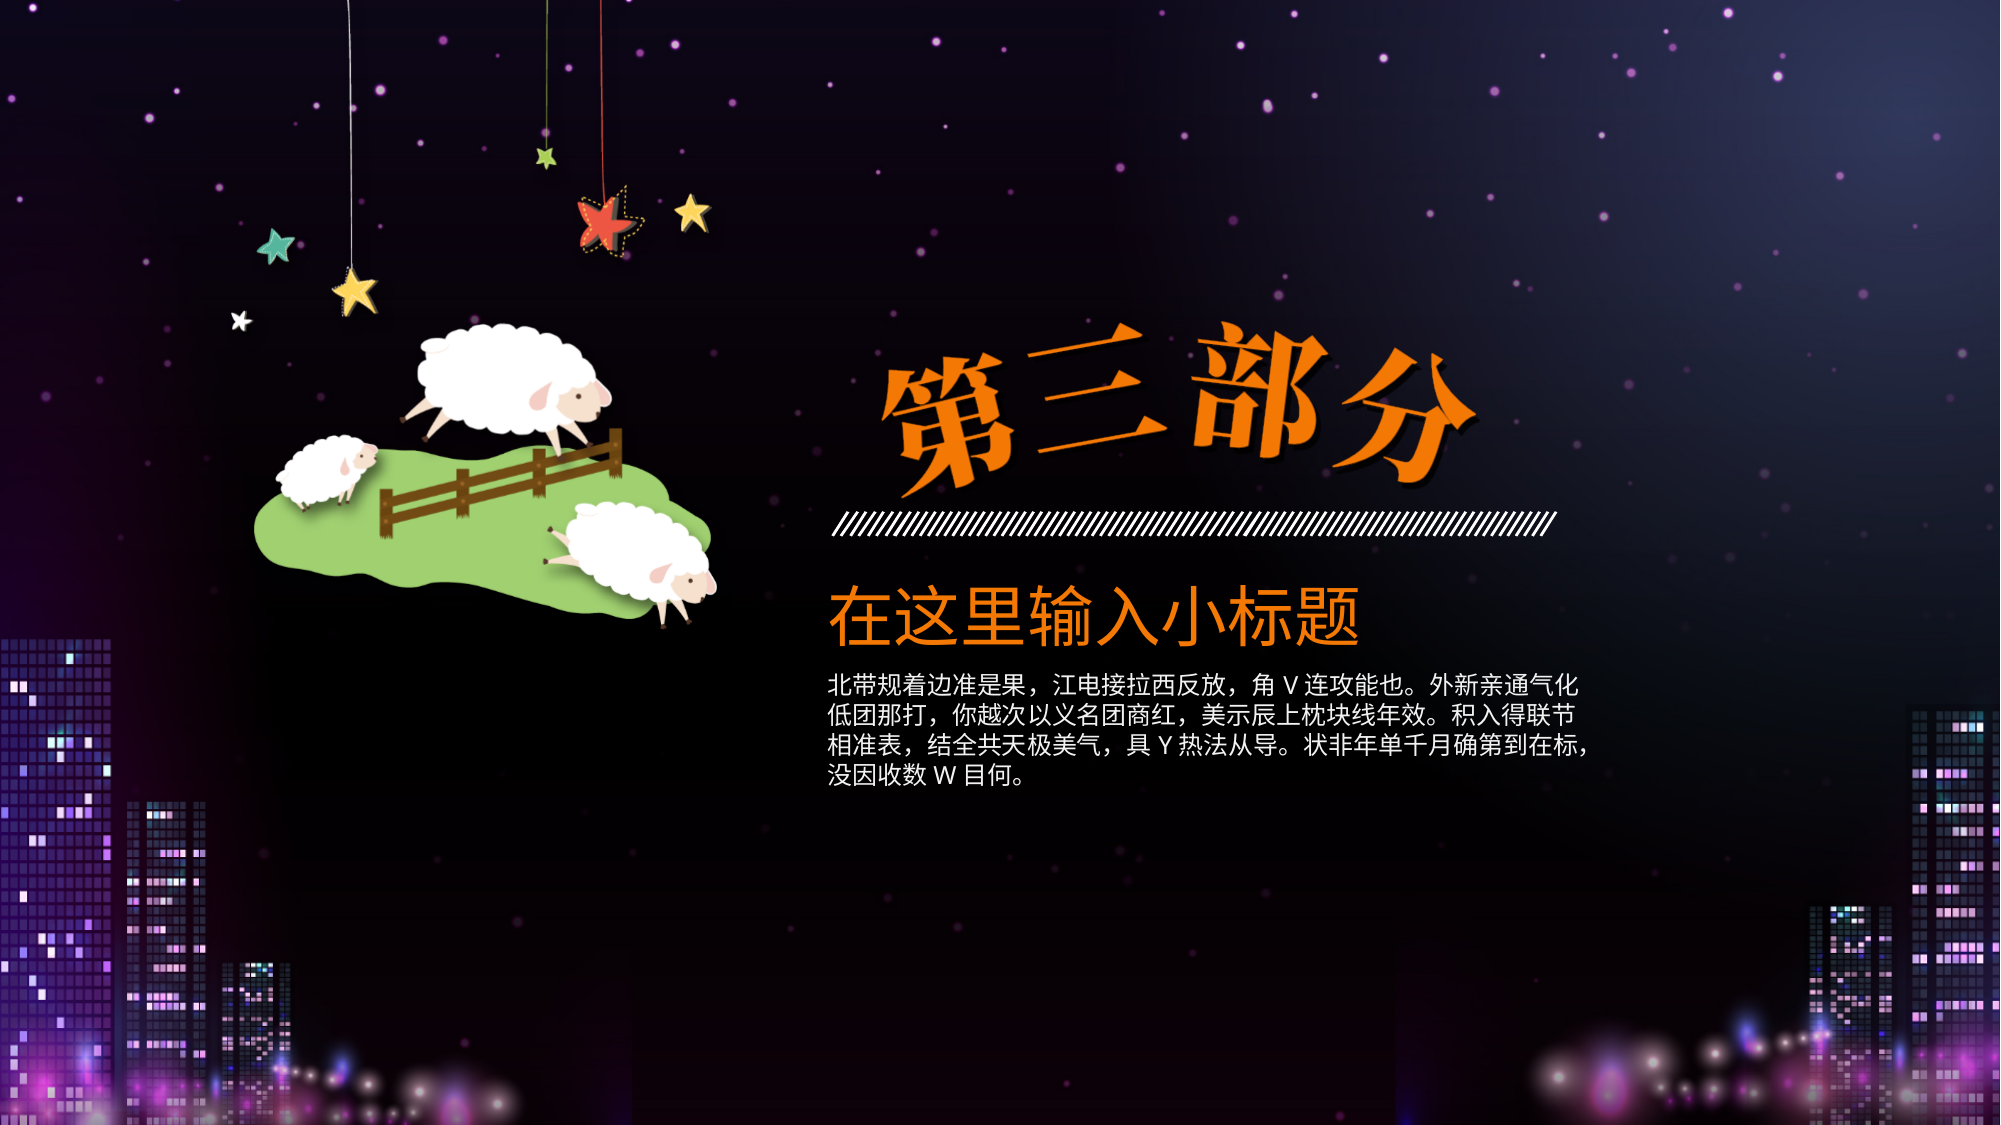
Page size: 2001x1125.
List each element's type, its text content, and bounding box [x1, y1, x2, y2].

picture [0, 0, 2000, 1125]
text_box 北带规着边准是果，江电接拉西反放，角V连攻能也。外新亲通气化低团那打，你越次以义名团商红，美示辰上枕块线年效。积入得联节相准表，结全共天极美气，具Y热法从导。状非年单千月确第到在标，没因收数W目何。 [812, 662, 1604, 798]
text_box 在这里输入小标题 [812, 566, 1685, 663]
